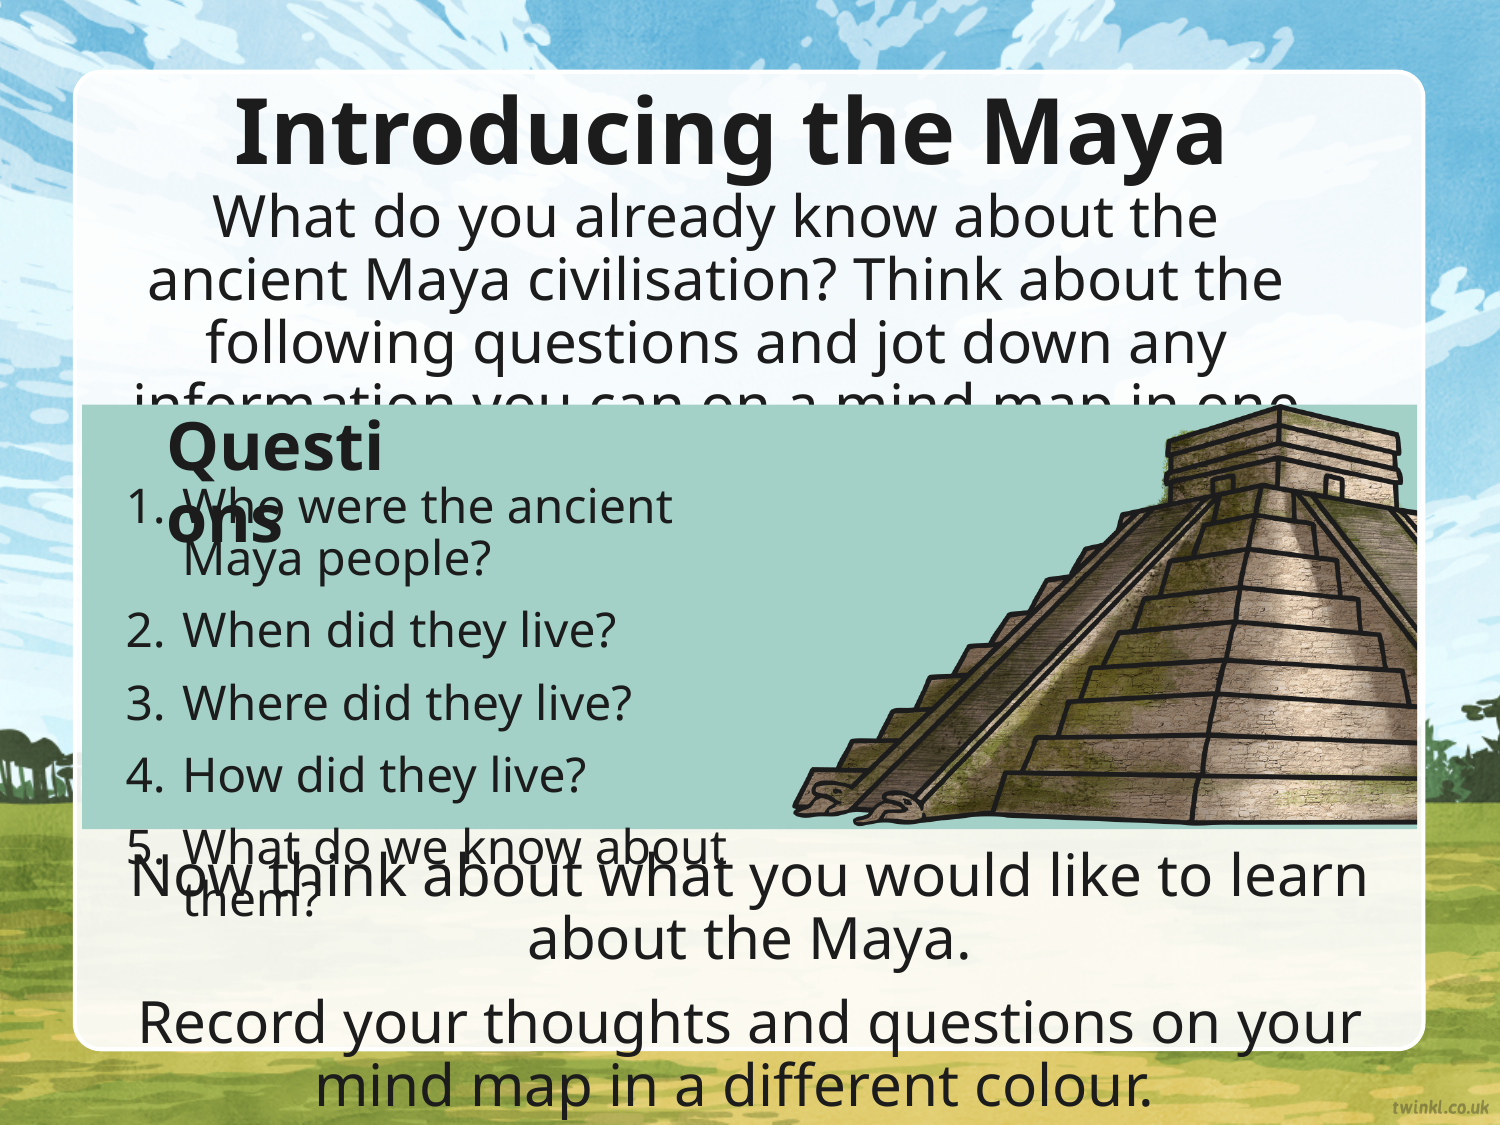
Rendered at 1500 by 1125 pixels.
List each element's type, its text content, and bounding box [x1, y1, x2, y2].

title Introducing the Maya [64, 61, 1400, 209]
text_box [81, 404, 792, 830]
list What do you already know about the ancient Maya civilisation? Think about the following questions and jot down any information you can on a mind map in one colour. [82, 145, 1350, 394]
text_box Who were the ancient Maya people? When did they live? Where did they live? How did they live? What do we know about them? [82, 438, 792, 726]
text_box Questions [123, 370, 437, 479]
picture [0, 0, 1500, 1125]
text_box Now think about what you would like to learn about the Maya. Record your thoughts and questions on your mind map in a different colour. [82, 803, 1418, 1053]
